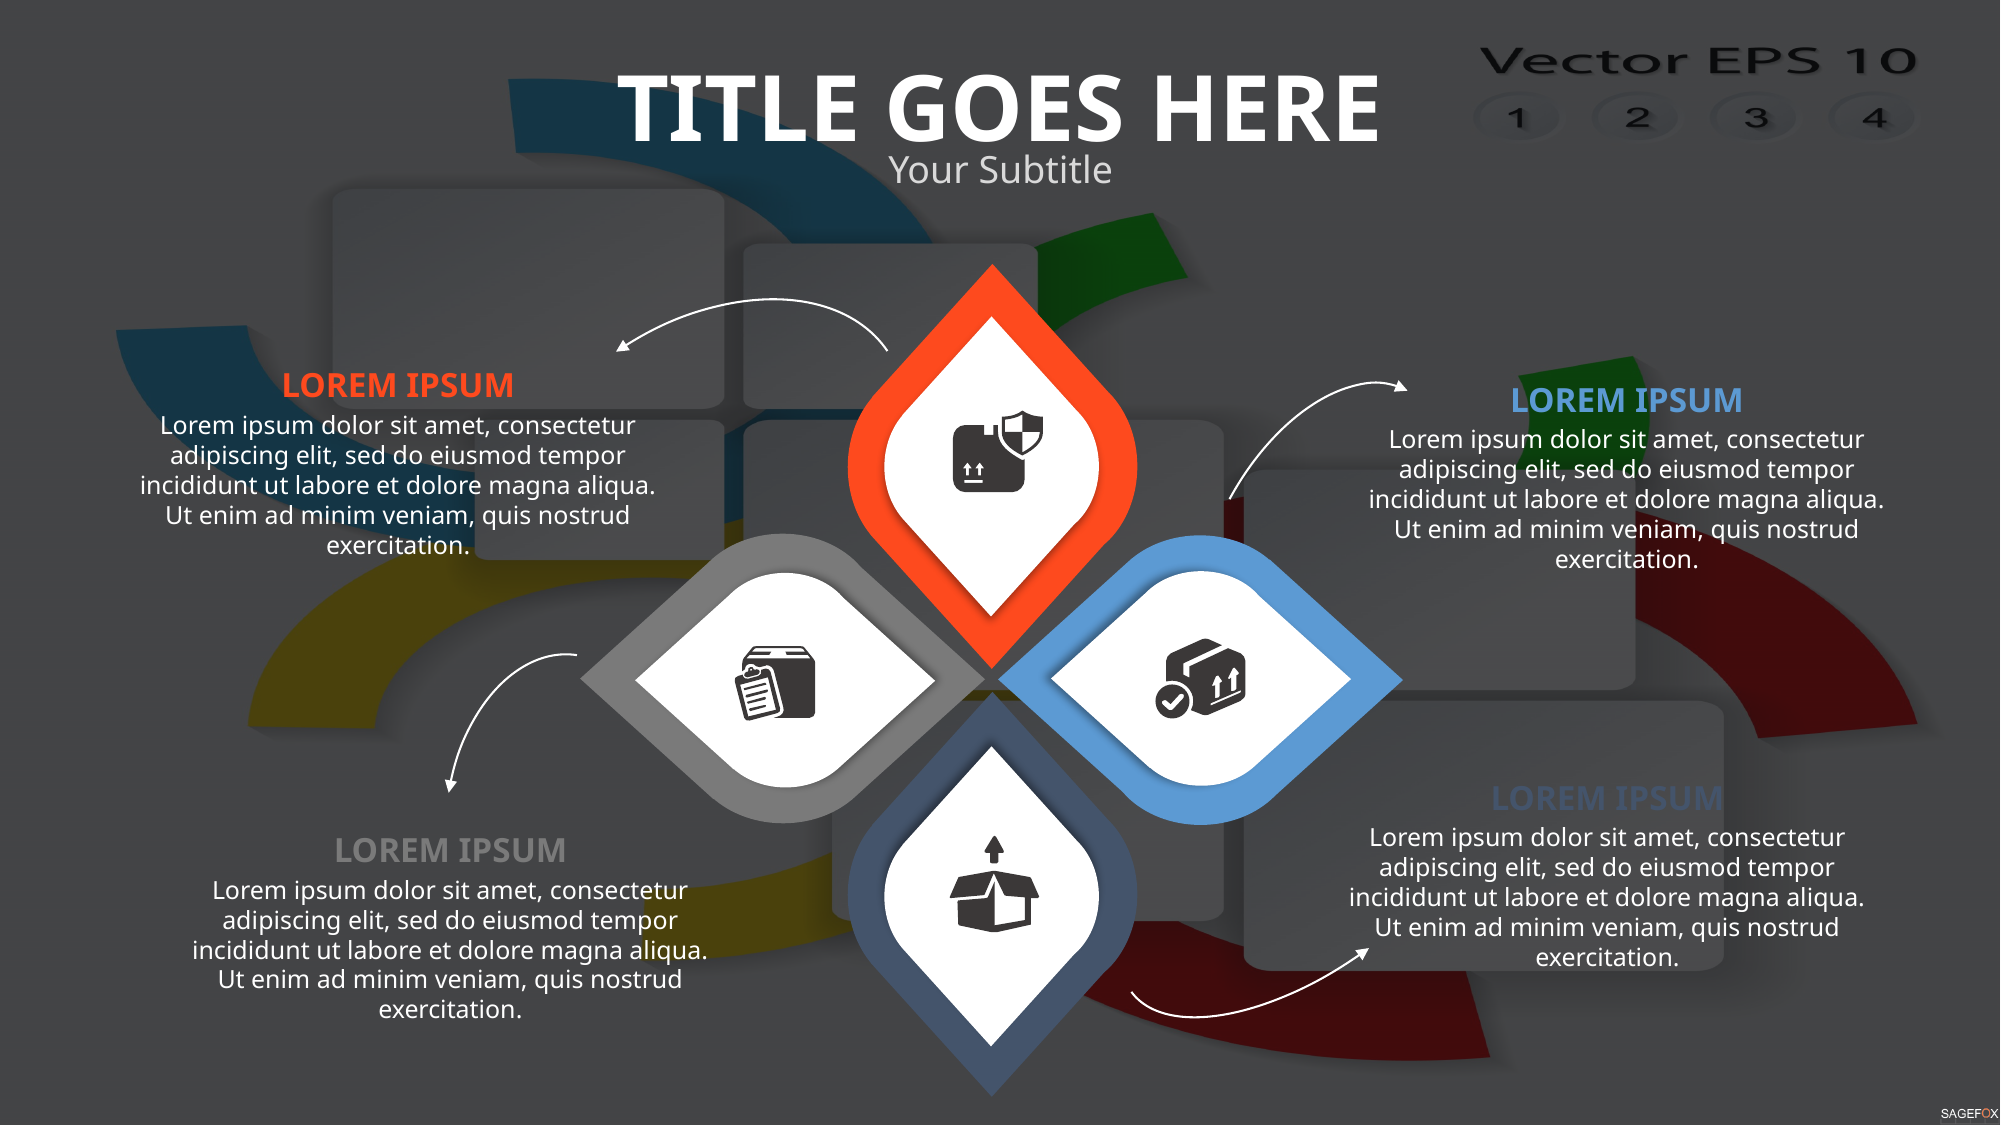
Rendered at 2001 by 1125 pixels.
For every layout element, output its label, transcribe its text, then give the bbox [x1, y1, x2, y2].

text_box [949, 870, 1040, 933]
text_box [952, 425, 1025, 493]
text_box LOREM IPSUM Lorem ipsum dolor sit amet, consectetur adipiscing elit, sed do eiusmod tempor incididunt ut labore et dolore magna aliqua. Ut enim ad minim veniam, quis nostrud exercitation. [1321, 769, 1894, 979]
picture [1940, 0, 2001, 1125]
text_box LOREM IPSUM Lorem ipsum dolor sit amet, consectetur adipiscing elit, sed do eiusmod tempor incididunt ut labore et dolore magna aliqua. Ut enim ad minim veniam, quis nostrud exercitation. [111, 357, 685, 567]
text_box [883, 744, 1100, 1048]
text_box [846, 262, 1139, 671]
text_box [548, 42, 1452, 199]
text_box [578, 532, 987, 825]
text_box [883, 314, 1100, 618]
text_box [633, 571, 937, 789]
text_box [1229, 380, 1408, 550]
text_box [742, 646, 816, 718]
text_box [1049, 570, 1353, 787]
text_box [734, 667, 781, 721]
text_box LOREM IPSUM Lorem ipsum dolor sit amet, consectetur adipiscing elit, sed do eiusmod tempor incididunt ut labore et dolore magna aliqua. Ut enim ad minim veniam, quis nostrud exercitation. [164, 821, 738, 1032]
text_box [846, 690, 1139, 1099]
text_box [616, 298, 888, 478]
text_box [1130, 863, 1369, 1018]
text_box [1001, 410, 1043, 456]
text_box LOREM IPSUM Lorem ipsum dolor sit amet, consectetur adipiscing elit, sed do eiusmod tempor incididunt ut labore et dolore magna aliqua. Ut enim ad minim veniam, quis nostrud exercitation. [1340, 371, 1914, 582]
text_box [444, 653, 578, 810]
text_box [1166, 638, 1246, 716]
text_box [996, 534, 1405, 826]
text_box [984, 835, 1004, 864]
text_box [1155, 684, 1190, 719]
